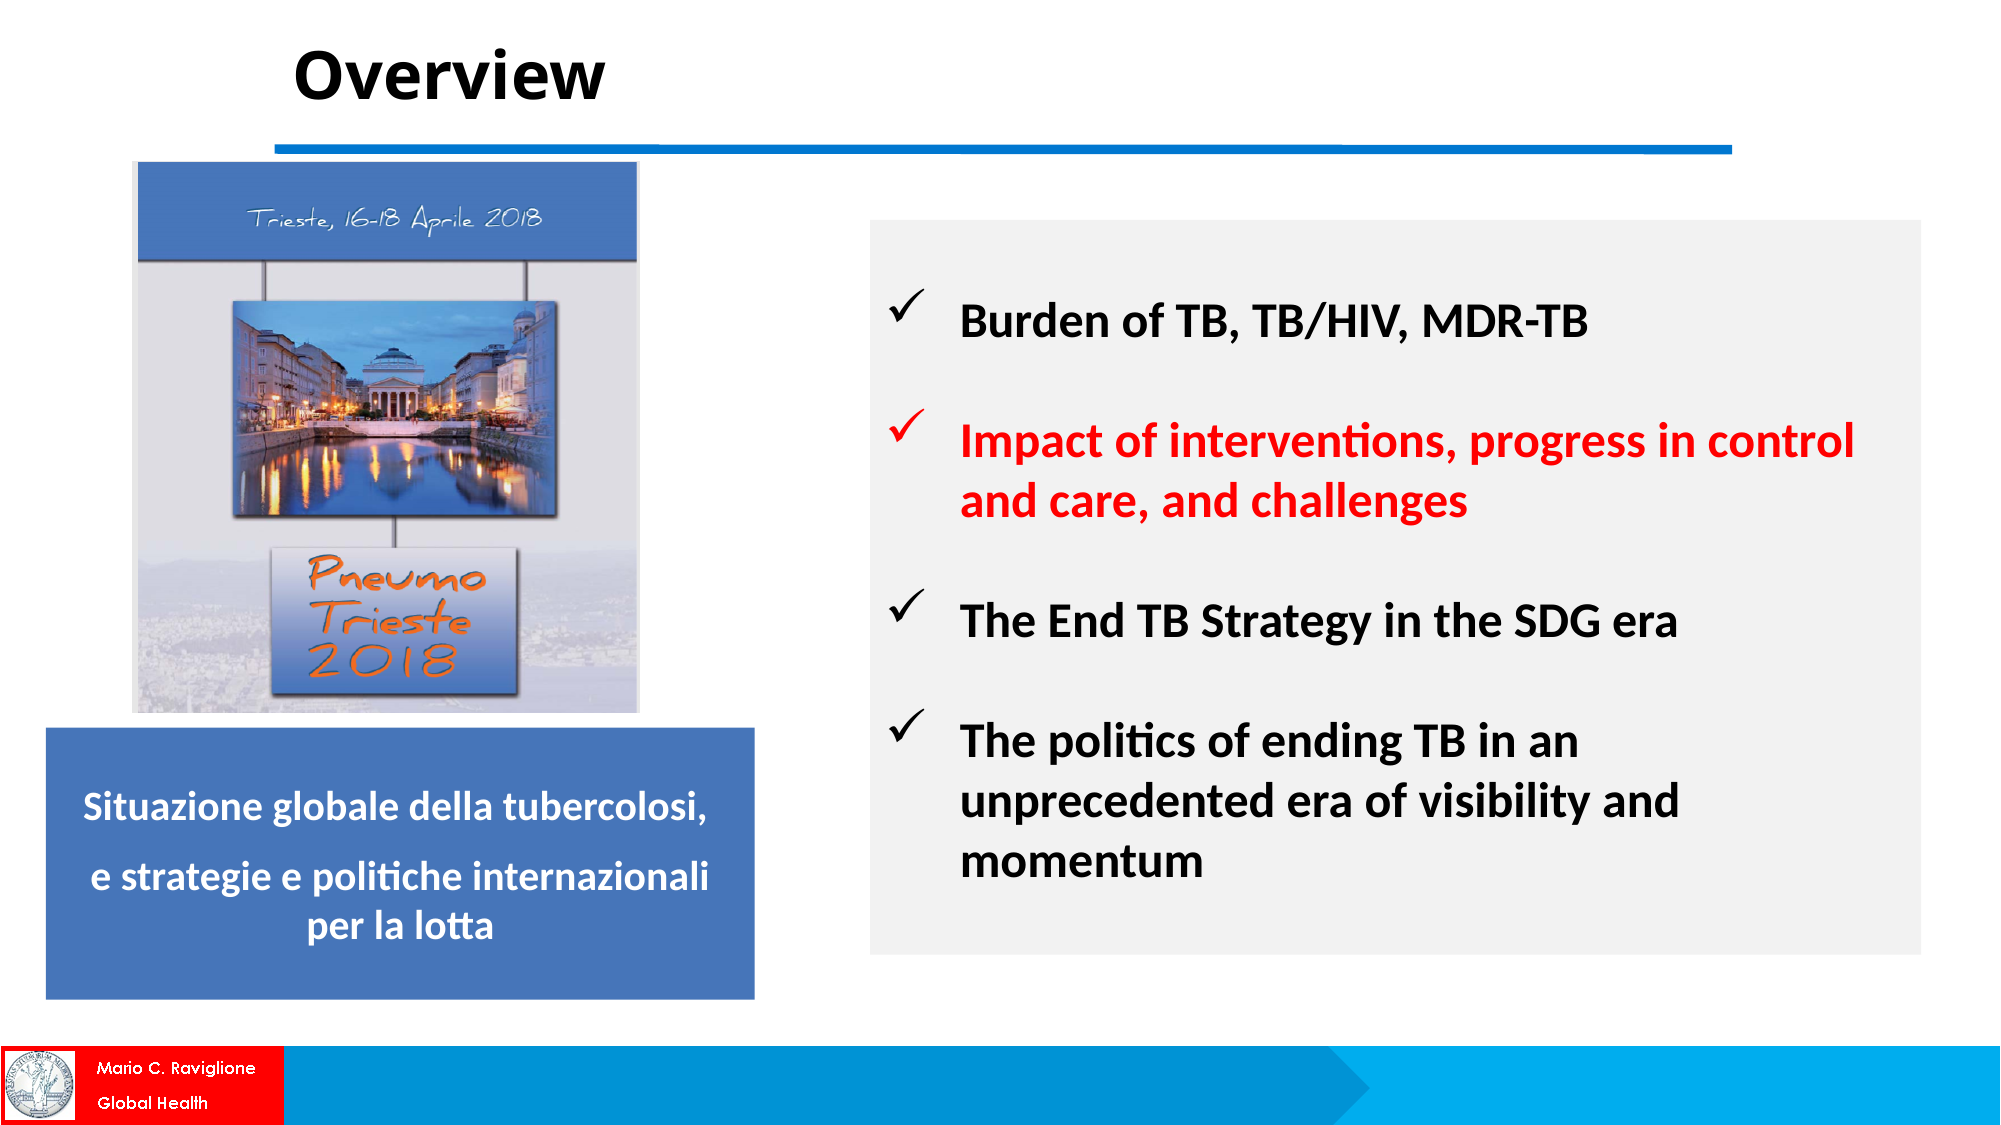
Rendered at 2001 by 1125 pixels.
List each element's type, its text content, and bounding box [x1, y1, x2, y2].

text_box Burden of TB, TB/HIV, MDR-TB Impact of interventions, progress in control and care, and challenges The End TB Strategy in the SDG era The politics of ending TB in an unprecedented era of visibility and momentum [870, 219, 1922, 955]
text_box Situazione globale della tubercolosi, e strategie e politiche internazionali per la lotta [45, 727, 755, 1000]
picture [131, 161, 640, 714]
text_box Overview [277, 20, 953, 126]
picture [1, 1046, 283, 1125]
